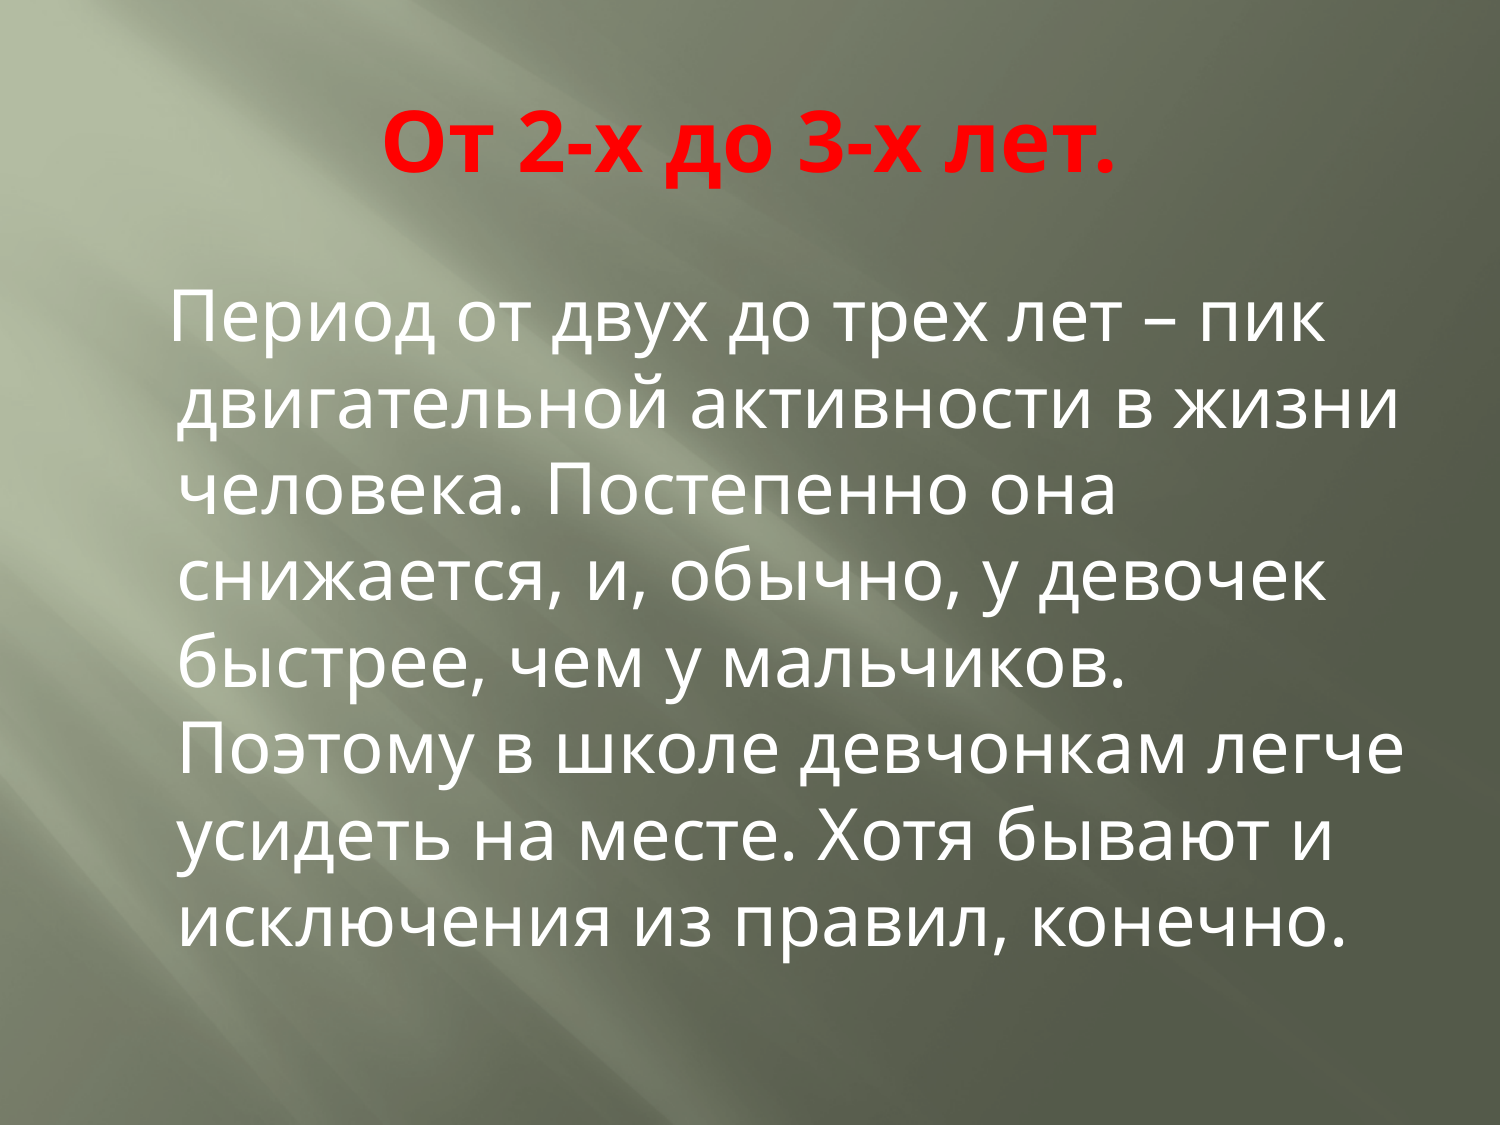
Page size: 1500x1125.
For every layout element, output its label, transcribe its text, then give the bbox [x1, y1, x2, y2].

title От 2-х до 3-х лет. [75, 45, 1425, 233]
list Период от двух до трех лет – пик двигательной активности в жизни человека. Постепенно она снижается, и, обычно, у девочек быстрее, чем у мальчиков. Поэтому в школе девчонкам легче усидеть на месте. Хотя бывают и исключения из правил, конечно. [75, 262, 1425, 1035]
